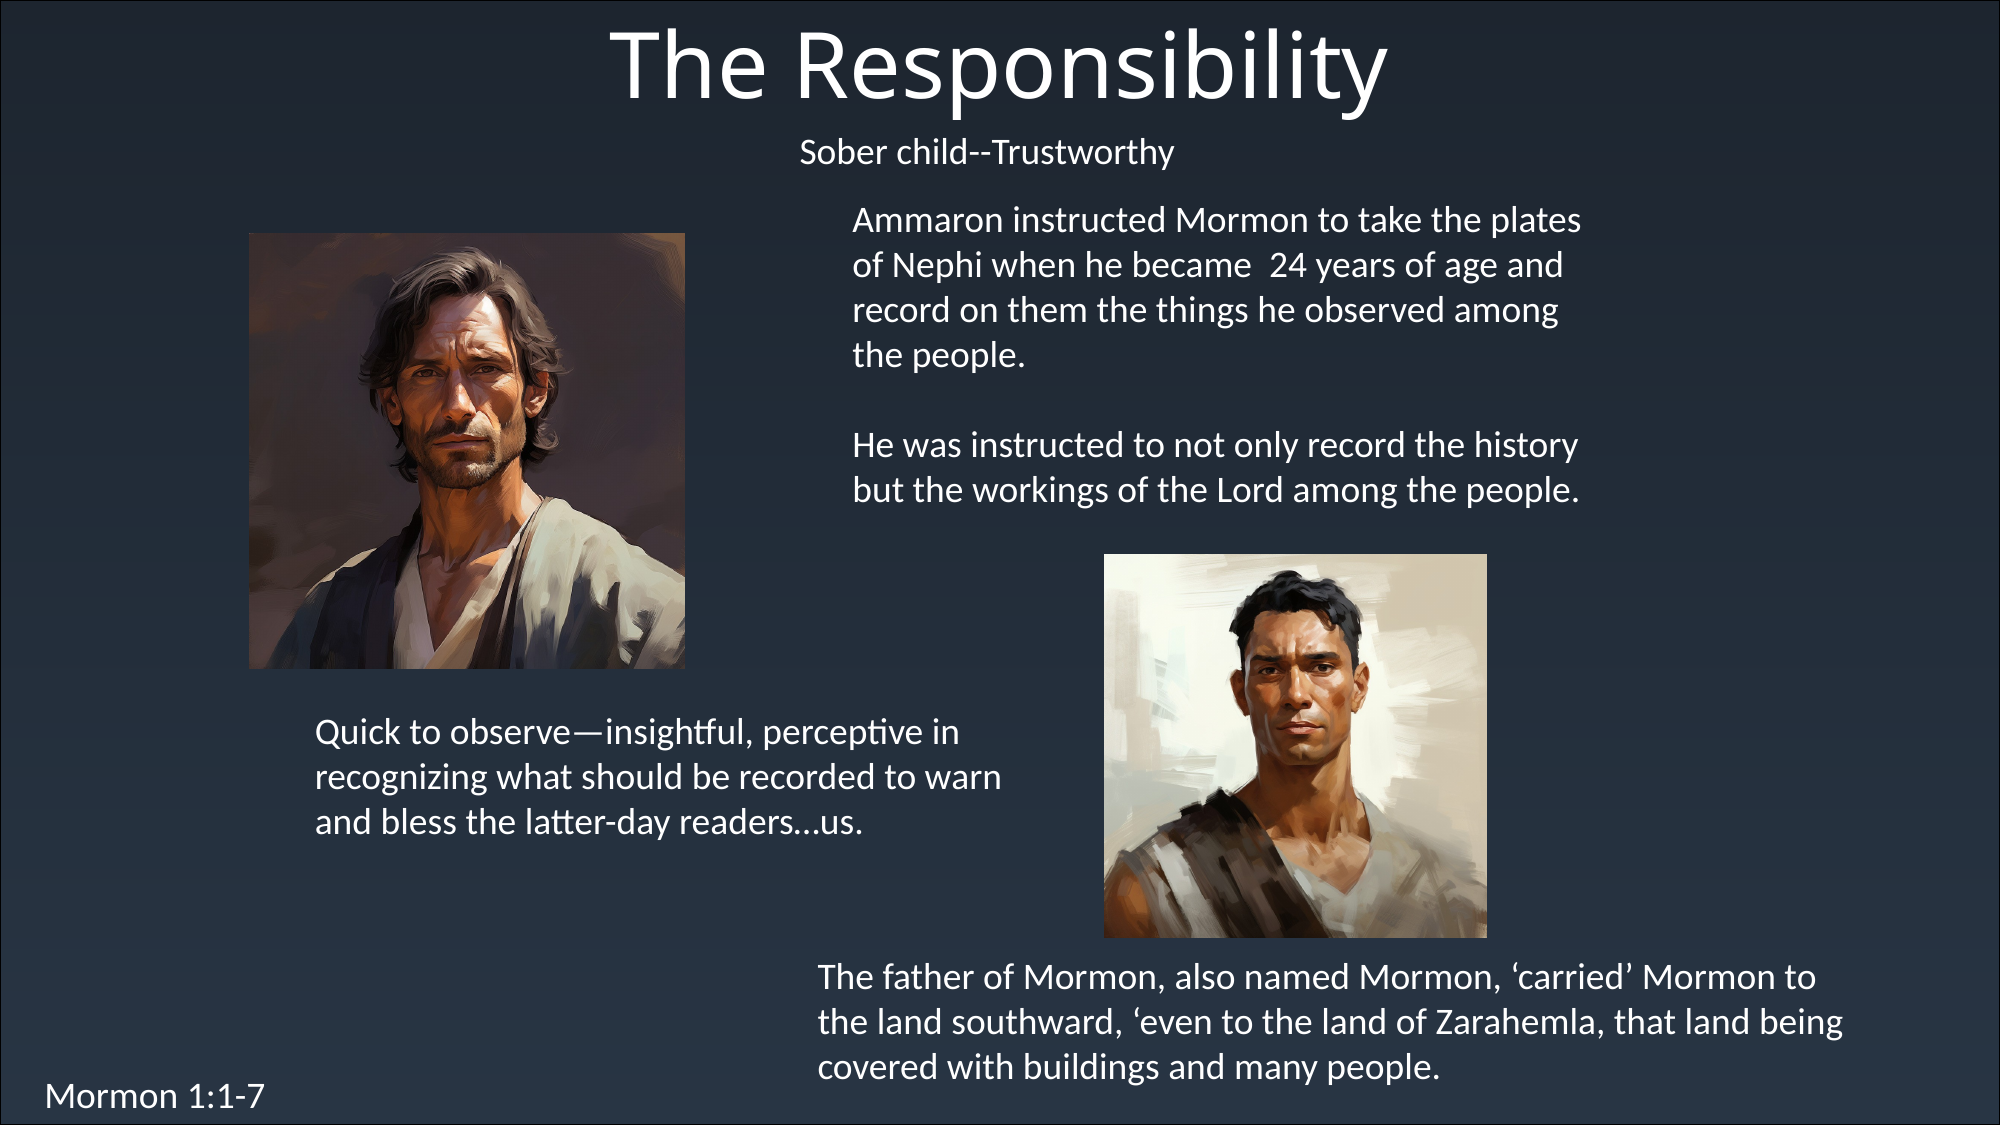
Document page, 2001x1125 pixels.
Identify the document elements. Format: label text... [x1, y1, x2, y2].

text_box The father of Mormon, also named Mormon, ‘carried’ Mormon to the land southward, ‘even to the land of Zarahemla, that land being covered with buildings and many people. [802, 944, 1890, 1095]
text_box Quick to observe—insightful, perceptive in recognizing what should be recorded to warn and bless the latter-day readers…us. [299, 699, 1063, 850]
picture [249, 233, 685, 669]
text_box The Responsibility [249, 0, 1750, 125]
text_box Ammaron instructed Mormon to take the plates of Nephi when he became 24 years of age and record on them the things he observed among the people. He was instructed to not only record the history but the workings of the Lord among the people. [837, 187, 1600, 518]
text_box Mormon 1:1-7 [29, 1063, 693, 1124]
text_box Sober child--Trustworthy [784, 119, 1548, 180]
text_box [0, 0, 2000, 1125]
picture [1104, 554, 1487, 938]
